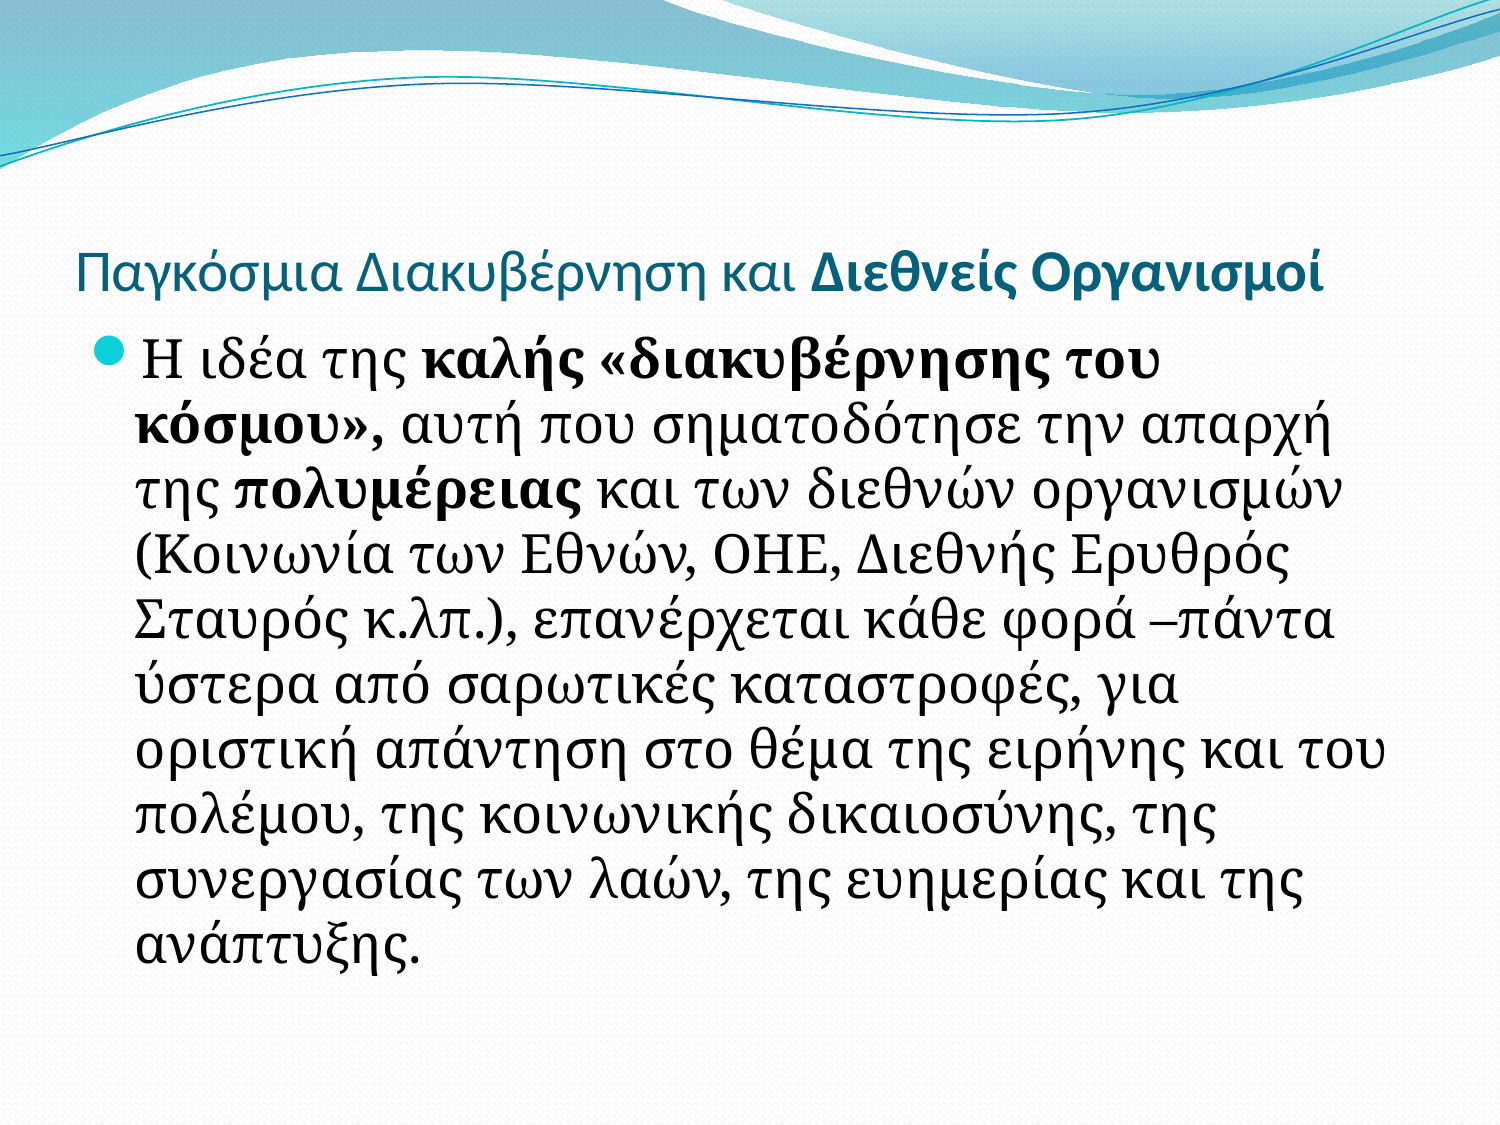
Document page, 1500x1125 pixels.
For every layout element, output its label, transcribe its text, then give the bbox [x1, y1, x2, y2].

title Παγκόσμια Διακυβέρνηση και Διεθνείς Οργανισμοί [75, 115, 1425, 303]
list Η ιδέα της καλής «διακυβέρνησης του κόσμου», αυτή που σηματοδότησε την απαρχή της πολυμέρειας και των διεθνών οργανισμών (Κοινωνία των Εθνών, ΟΗΕ, Διεθνής Ερυθρός Σταυρός κ.λπ.), επανέρχεται κάθε φορά –πάντα ύστερα από σαρωτικές καταστροφές, για οριστική απάντηση στο θέμα της ειρήνης και του πολέμου, της κοινωνικής δικαιοσύνης, της συνεργασίας των λαών, της ευημερίας και της ανάπτυξης. [75, 317, 1425, 1038]
